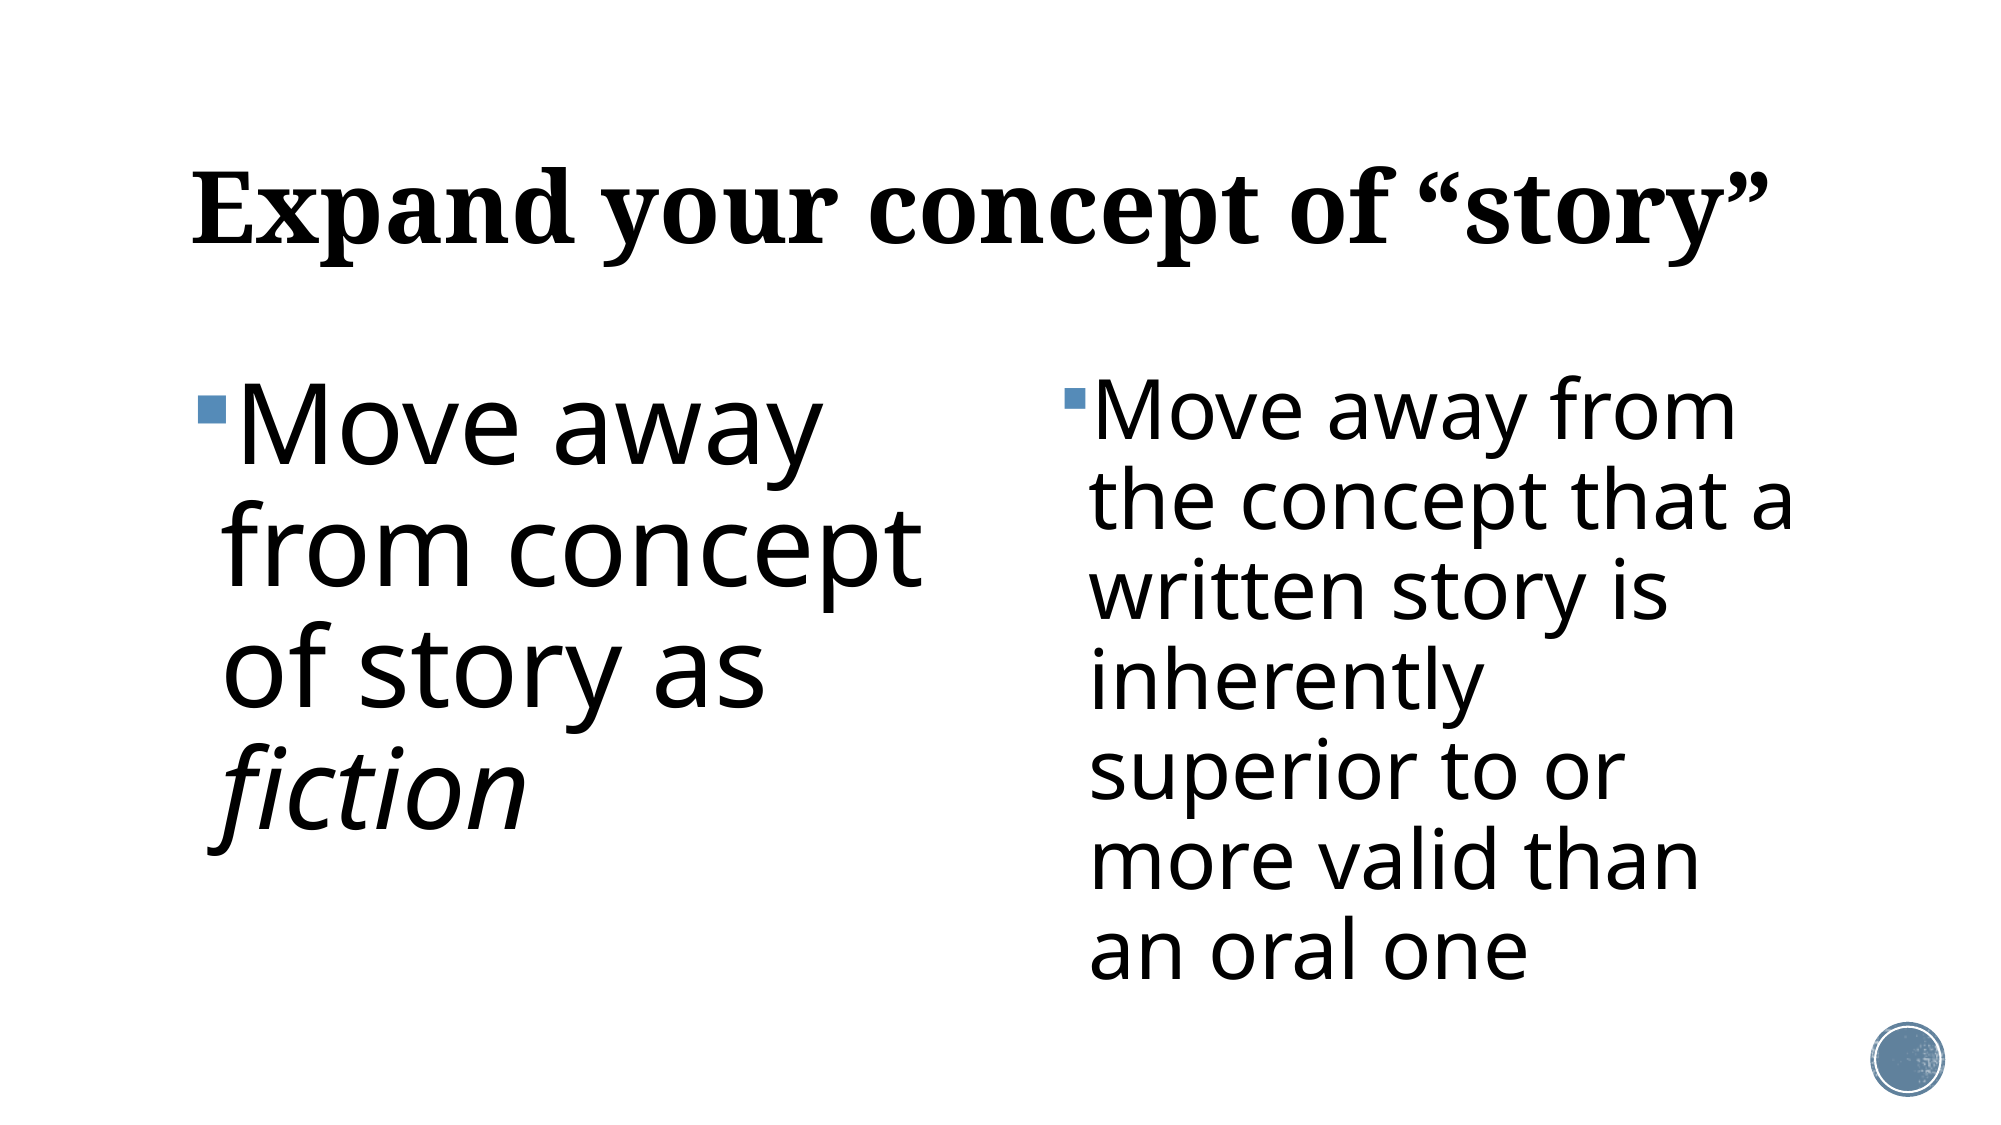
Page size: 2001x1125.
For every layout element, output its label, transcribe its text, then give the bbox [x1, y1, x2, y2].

list Move away from concept of story as fiction [175, 360, 956, 1013]
list Move away from the concept that a written story is inherently superior to or more valid than an oral one [1043, 360, 1824, 1013]
title Expand your concept of “story” [175, 79, 1826, 344]
